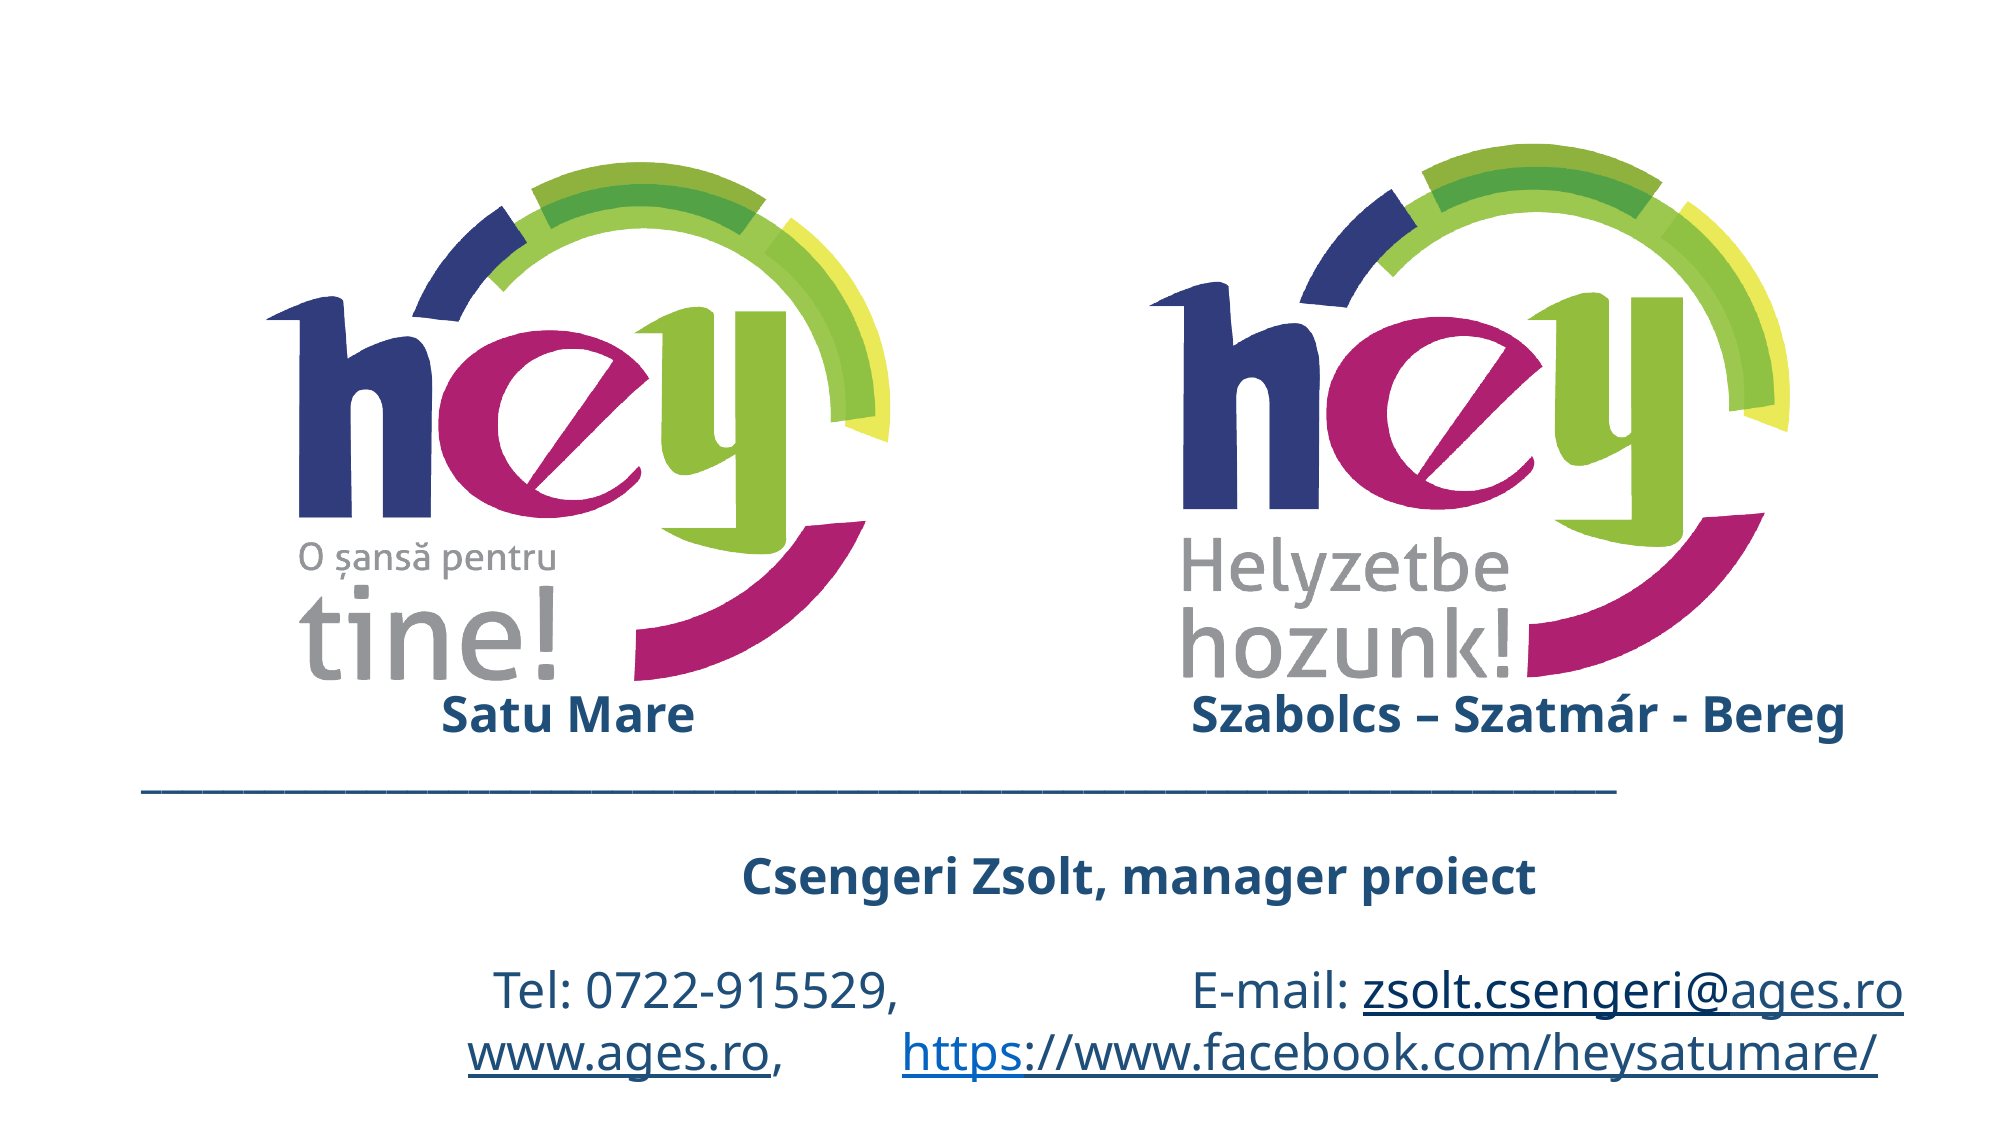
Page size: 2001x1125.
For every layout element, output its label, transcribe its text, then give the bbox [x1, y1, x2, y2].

picture [1056, 0, 1883, 824]
picture [175, 19, 981, 824]
title Satu Mare Szabolcs – Szatmár - Bereg ________________________________________________________________________ Csengeri Zsolt, manager proiect Tel: 0722-915529, E-mail: zsolt.csengeri@ages.ro www.ages.ro, https://www.facebook.com/heysatumare/ [126, 846, 1931, 986]
